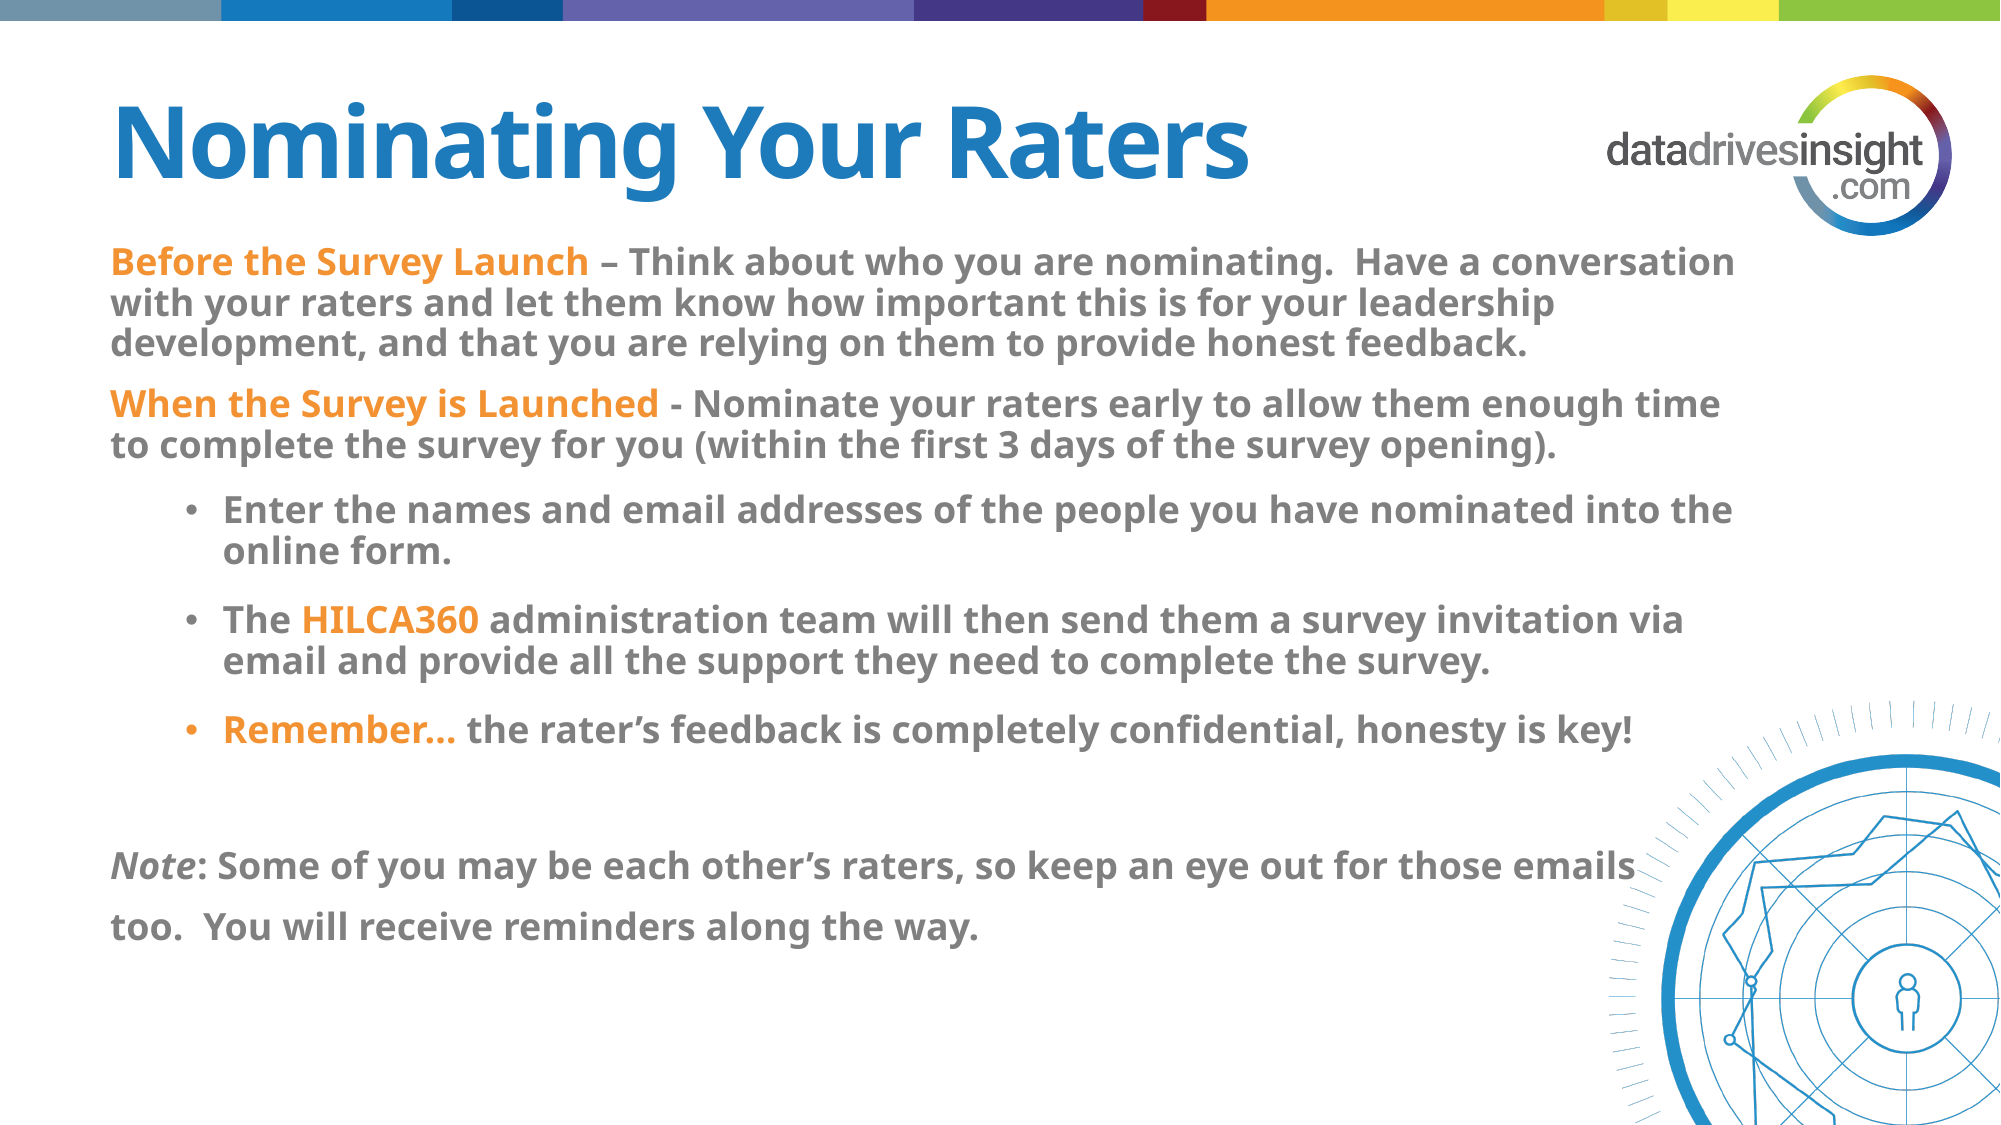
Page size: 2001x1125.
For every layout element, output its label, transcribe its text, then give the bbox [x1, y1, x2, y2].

picture [1607, 75, 1952, 236]
list Before the Survey Launch – Think about who you are nominating. Have a conversation with your raters and let them know how important this is for your leadership development, and that you are relying on them to provide honest feedback. When the Survey is Launched - Nominate your raters early to allow them enough time to complete the survey for you (within the first 3 days of the survey opening). Enter the names and email addresses of the people you have nominated into the online form. The HILCA360 administration team will then send them a survey invitation via email and provide all the support they need to complete the survey. Remember… the rater’s feedback is completely confidential, honesty is key! Note: Some of you may be each other’s raters, so keep an eye out for those emails too. You will receive reminders along the way. [95, 235, 1779, 1050]
picture [0, 0, 2000, 21]
picture [1574, 686, 2000, 1125]
text_box Nominating Your Raters [95, 80, 1521, 235]
